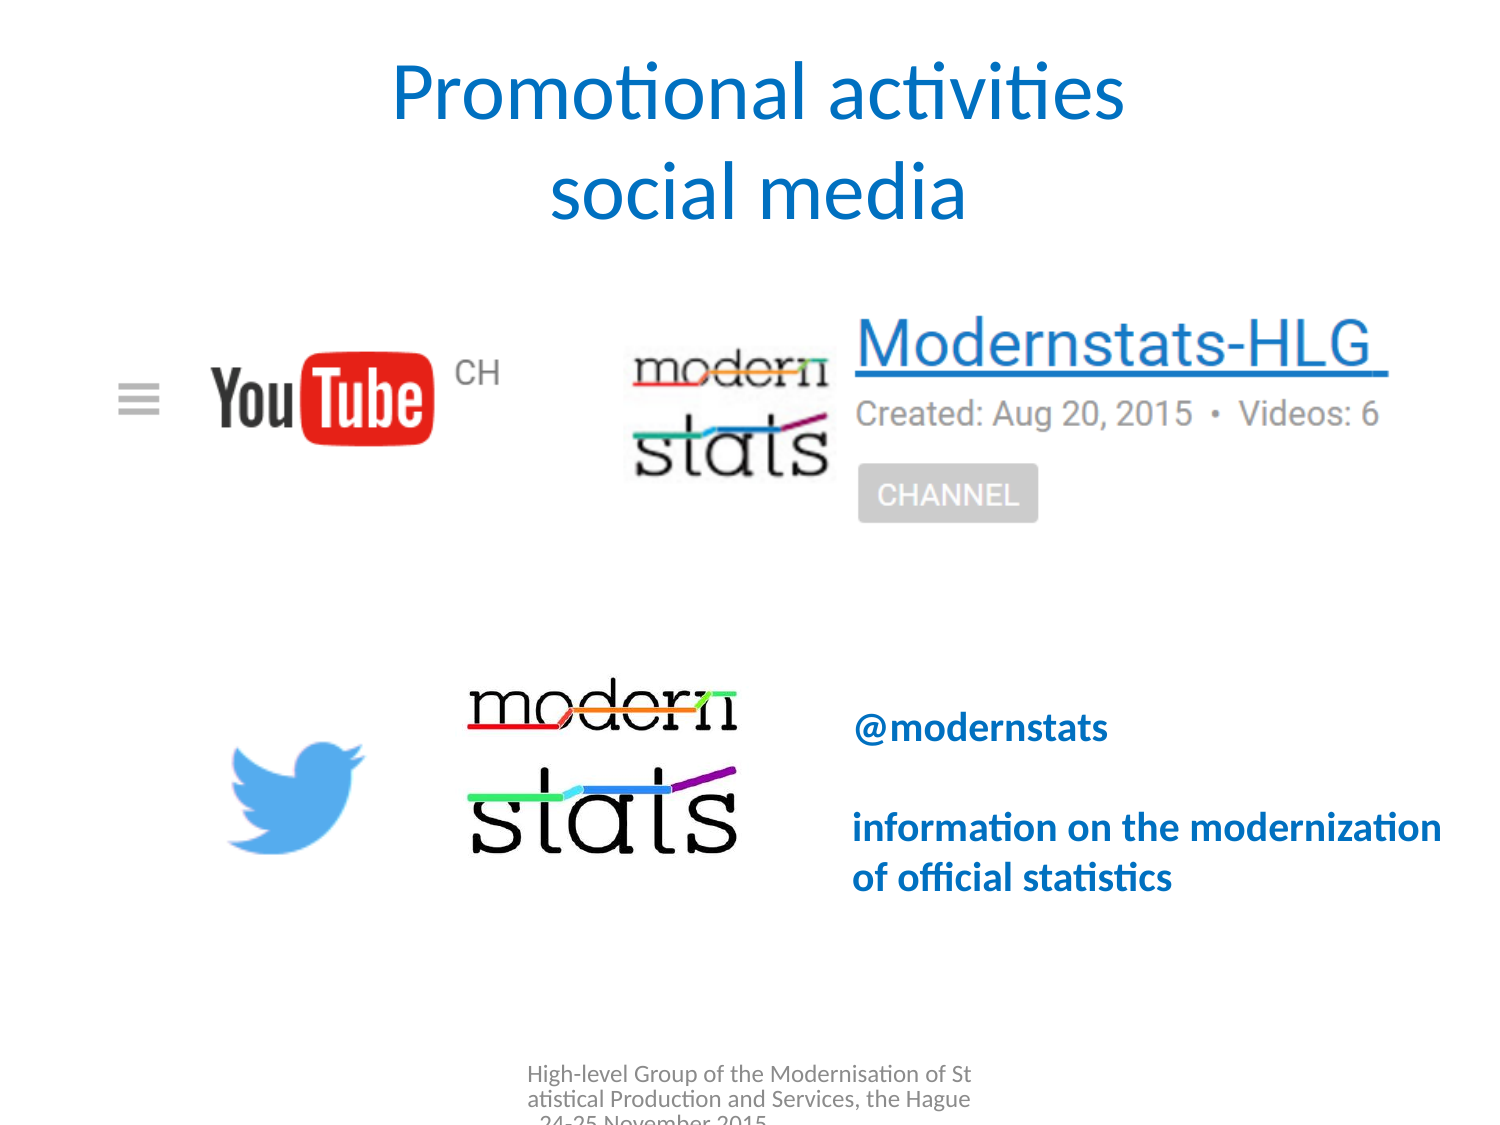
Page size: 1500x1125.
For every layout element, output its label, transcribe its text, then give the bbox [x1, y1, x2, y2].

text_box @modernstats information on the modernization of official statistics [837, 692, 1459, 908]
picture [572, 255, 1397, 542]
picture [442, 609, 761, 928]
picture [38, 322, 527, 475]
footer High-level Group of the Modernisation of Statistical Production and Services, the Hague, 24-25 November 2015 [512, 1042, 988, 1103]
picture [147, 664, 419, 938]
title Promotional activities social media [83, 42, 1434, 231]
